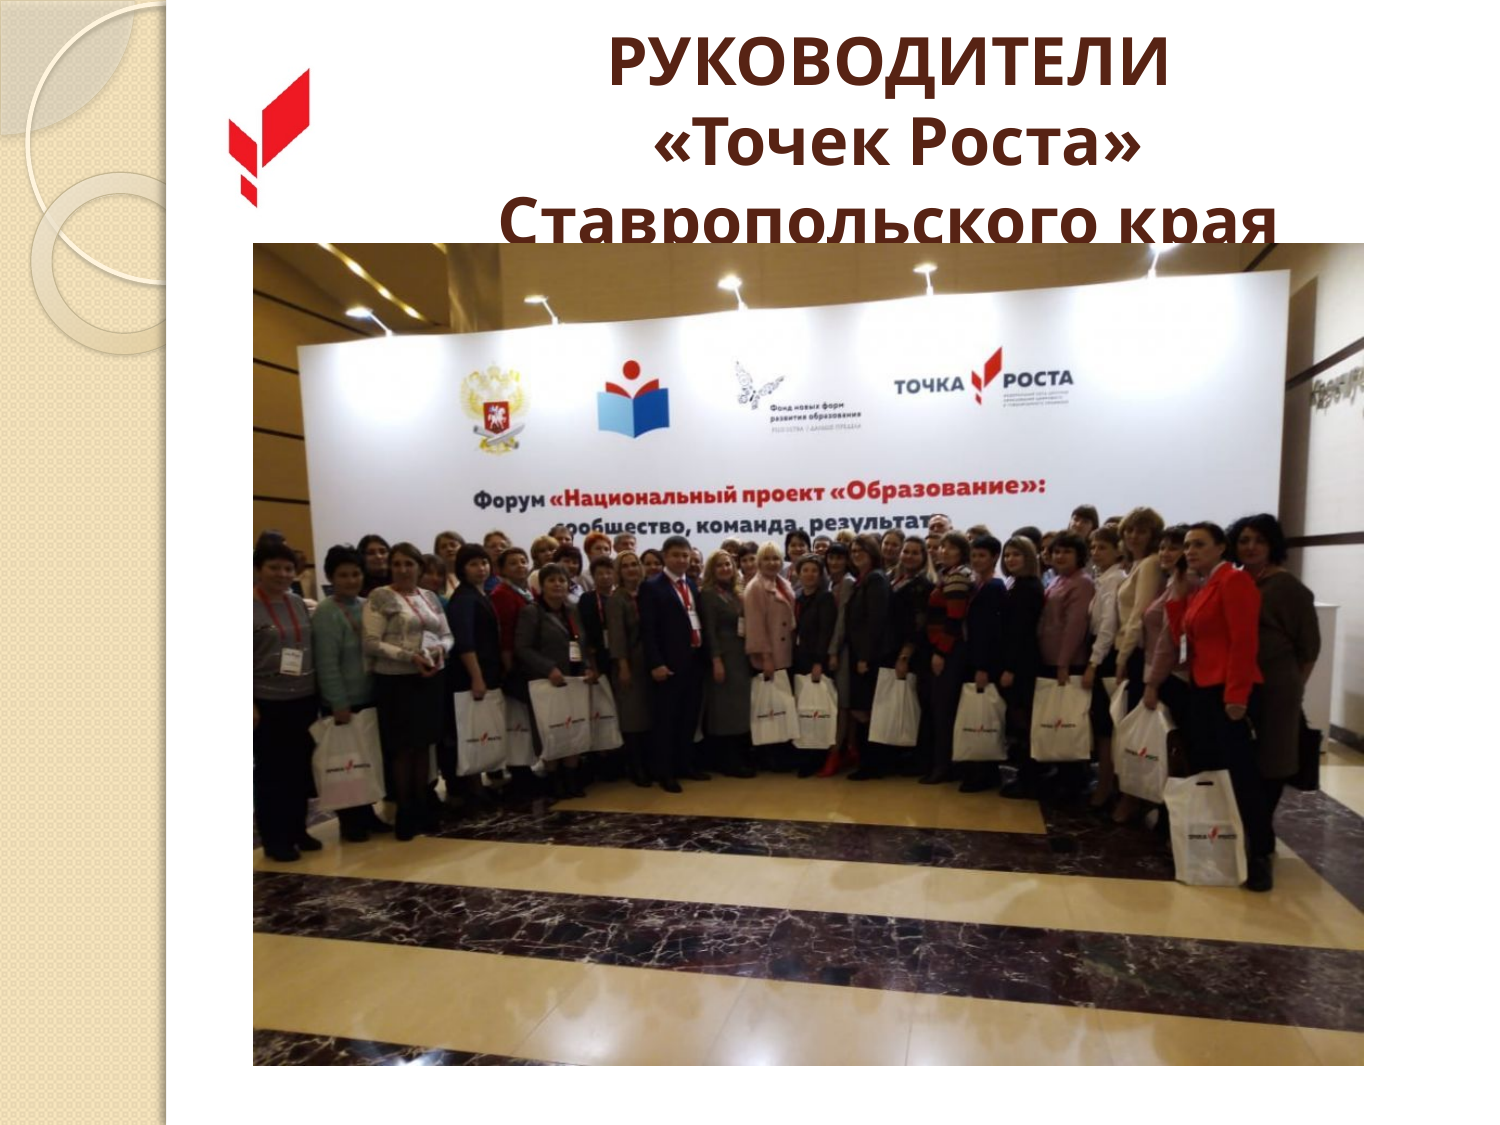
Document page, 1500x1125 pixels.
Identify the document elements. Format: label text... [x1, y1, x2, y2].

picture [170, 30, 331, 229]
picture [253, 243, 1364, 1067]
title РУКОВОДИТЕЛИ «Точек Роста» Ставропольского края [335, 45, 1466, 233]
